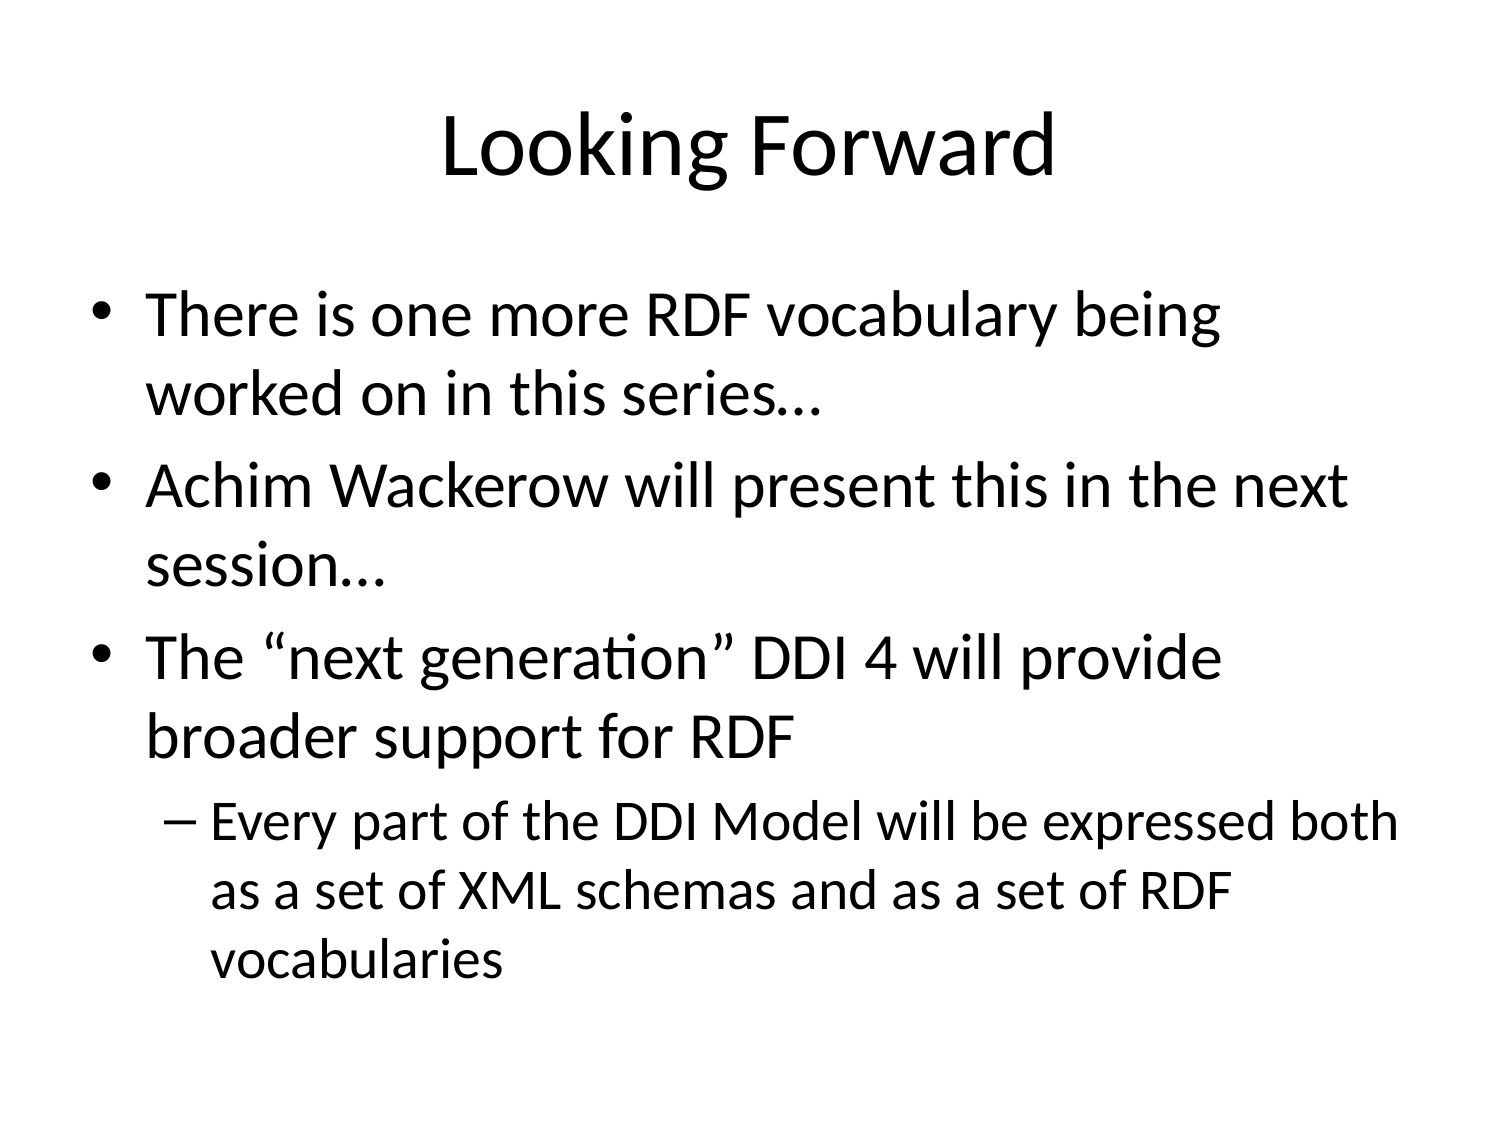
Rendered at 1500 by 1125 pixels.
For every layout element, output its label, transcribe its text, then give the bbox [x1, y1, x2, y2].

title Looking Forward [75, 45, 1425, 233]
list There is one more RDF vocabulary being worked on in this series… Achim Wackerow will present this in the next session… The “next generation” DDI 4 will provide broader support for RDF Every part of the DDI Model will be expressed both as a set of XML schemas and as a set of RDF vocabularies [75, 262, 1425, 1005]
